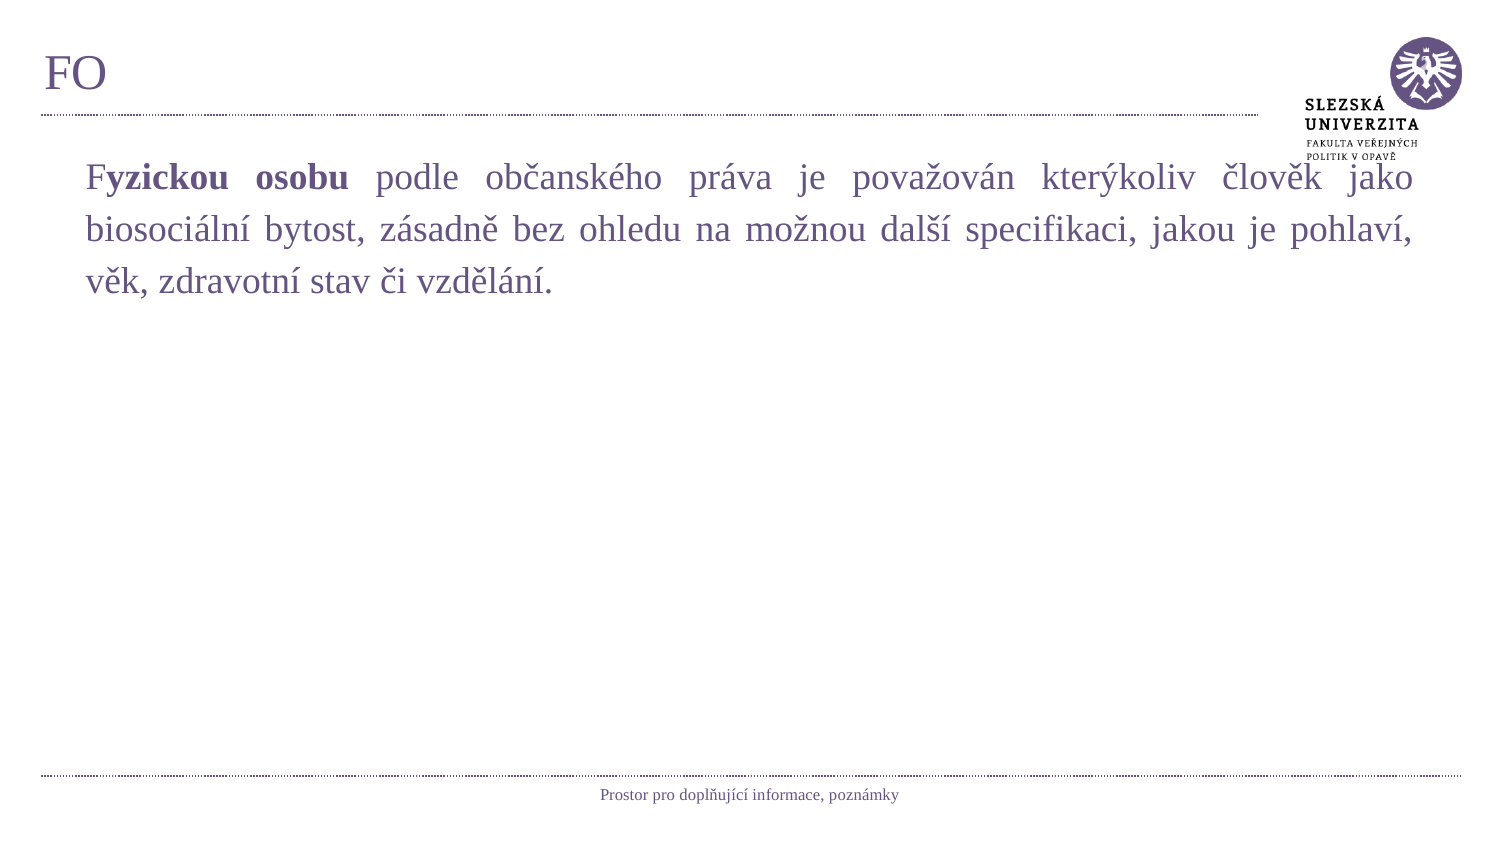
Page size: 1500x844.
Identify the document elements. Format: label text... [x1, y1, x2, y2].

picture [1305, 37, 1462, 160]
text_box Prostor pro doplňující informace, poznámky [442, 776, 1058, 811]
title FO [29, 32, 668, 116]
list Fyzickou osobu podle občanského práva je považován kterýkoliv člověk jako biosociální bytost, zásadně bez ohledu na možnou další specifikaci, jakou je pohlaví, věk, zdravotní stav či vzdělání. [70, 138, 1430, 647]
